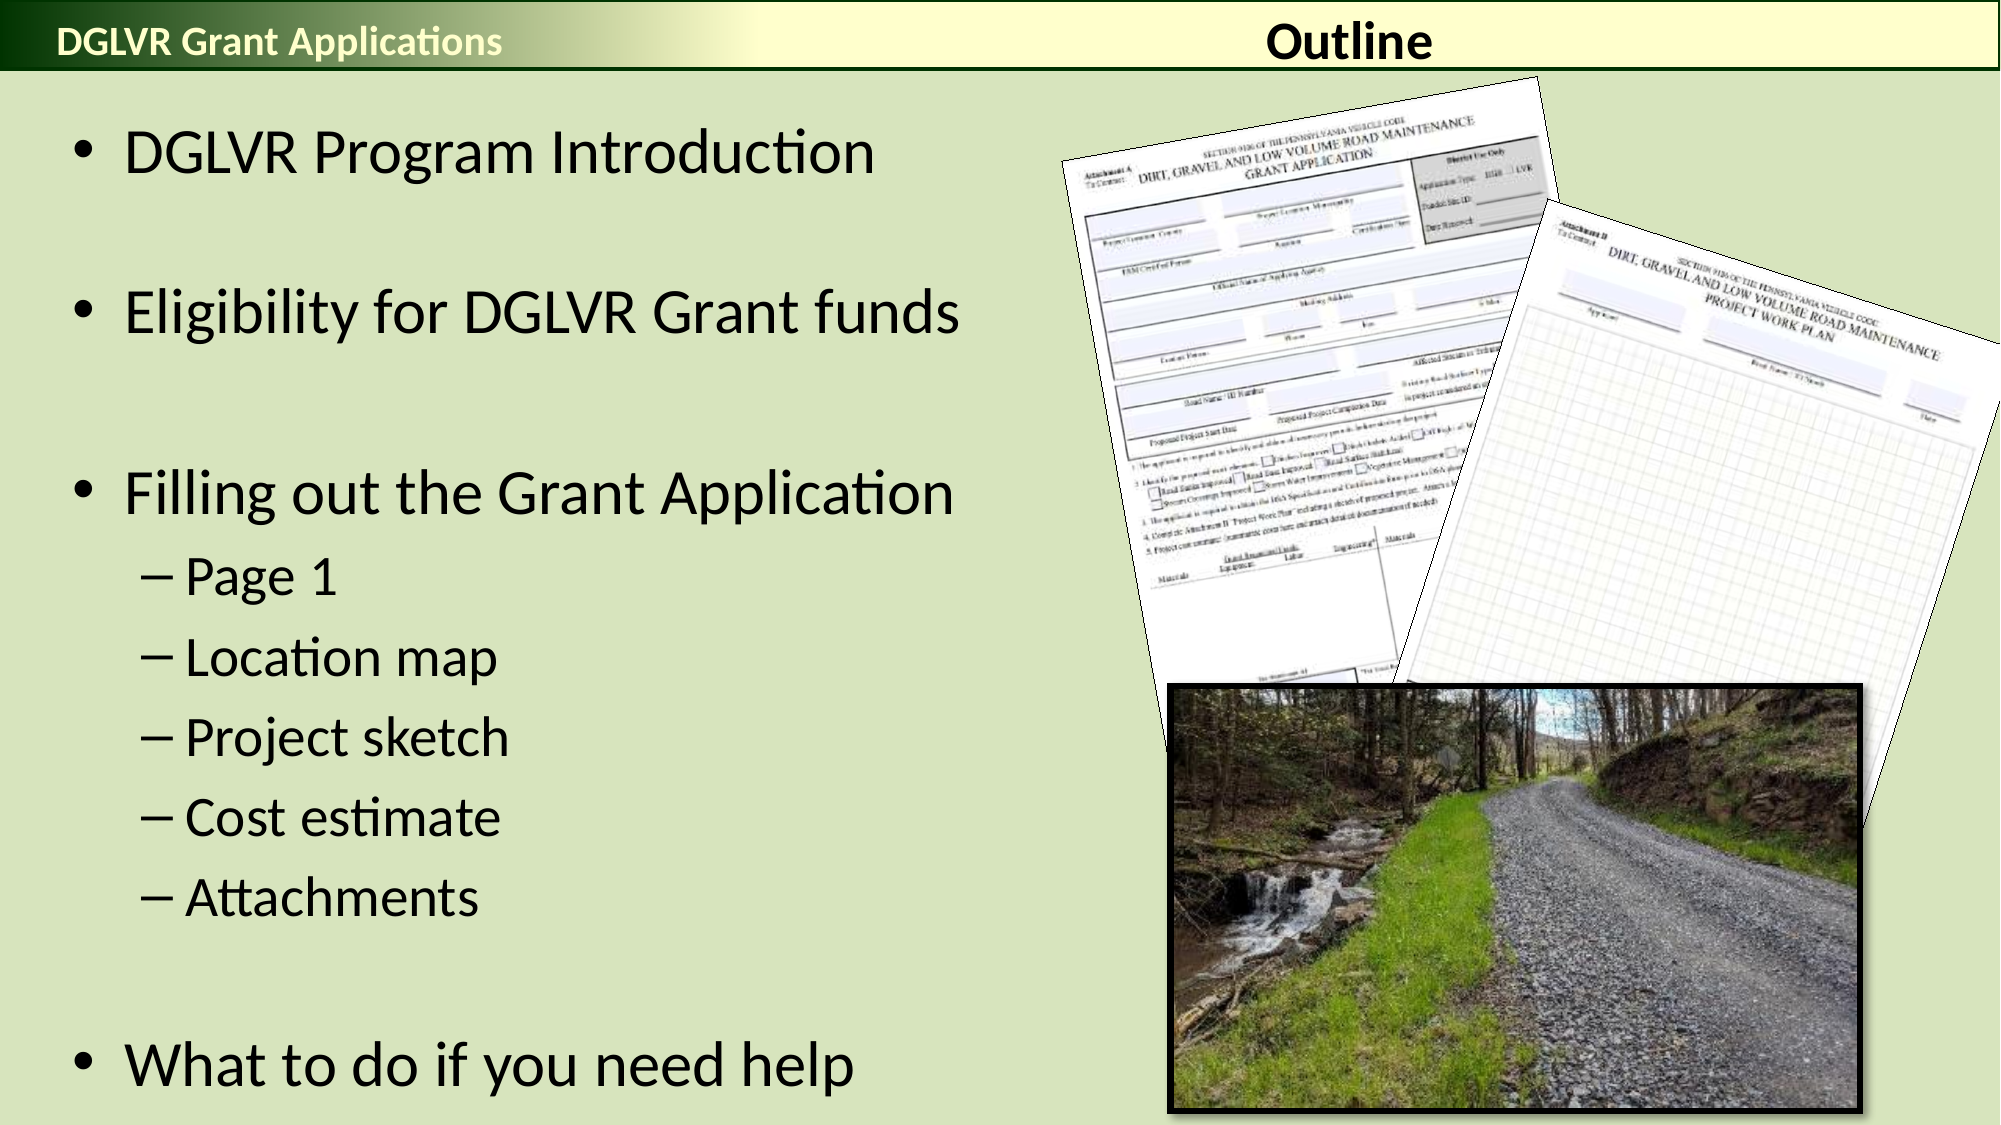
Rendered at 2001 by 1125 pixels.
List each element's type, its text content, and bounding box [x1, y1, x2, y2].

title Outline [699, 0, 2000, 75]
text_box [262, 0, 800, 73]
picture [1063, 78, 2000, 1109]
text_box DGLVR Grant Applications [41, 1, 579, 77]
subtitle DGLVR Program Introduction Eligibility for DGLVR Grant funds Filling out the Grant Application Page 1 Location map Project sketch Cost estimate Attachments What to do if you need help [57, 101, 1062, 1108]
